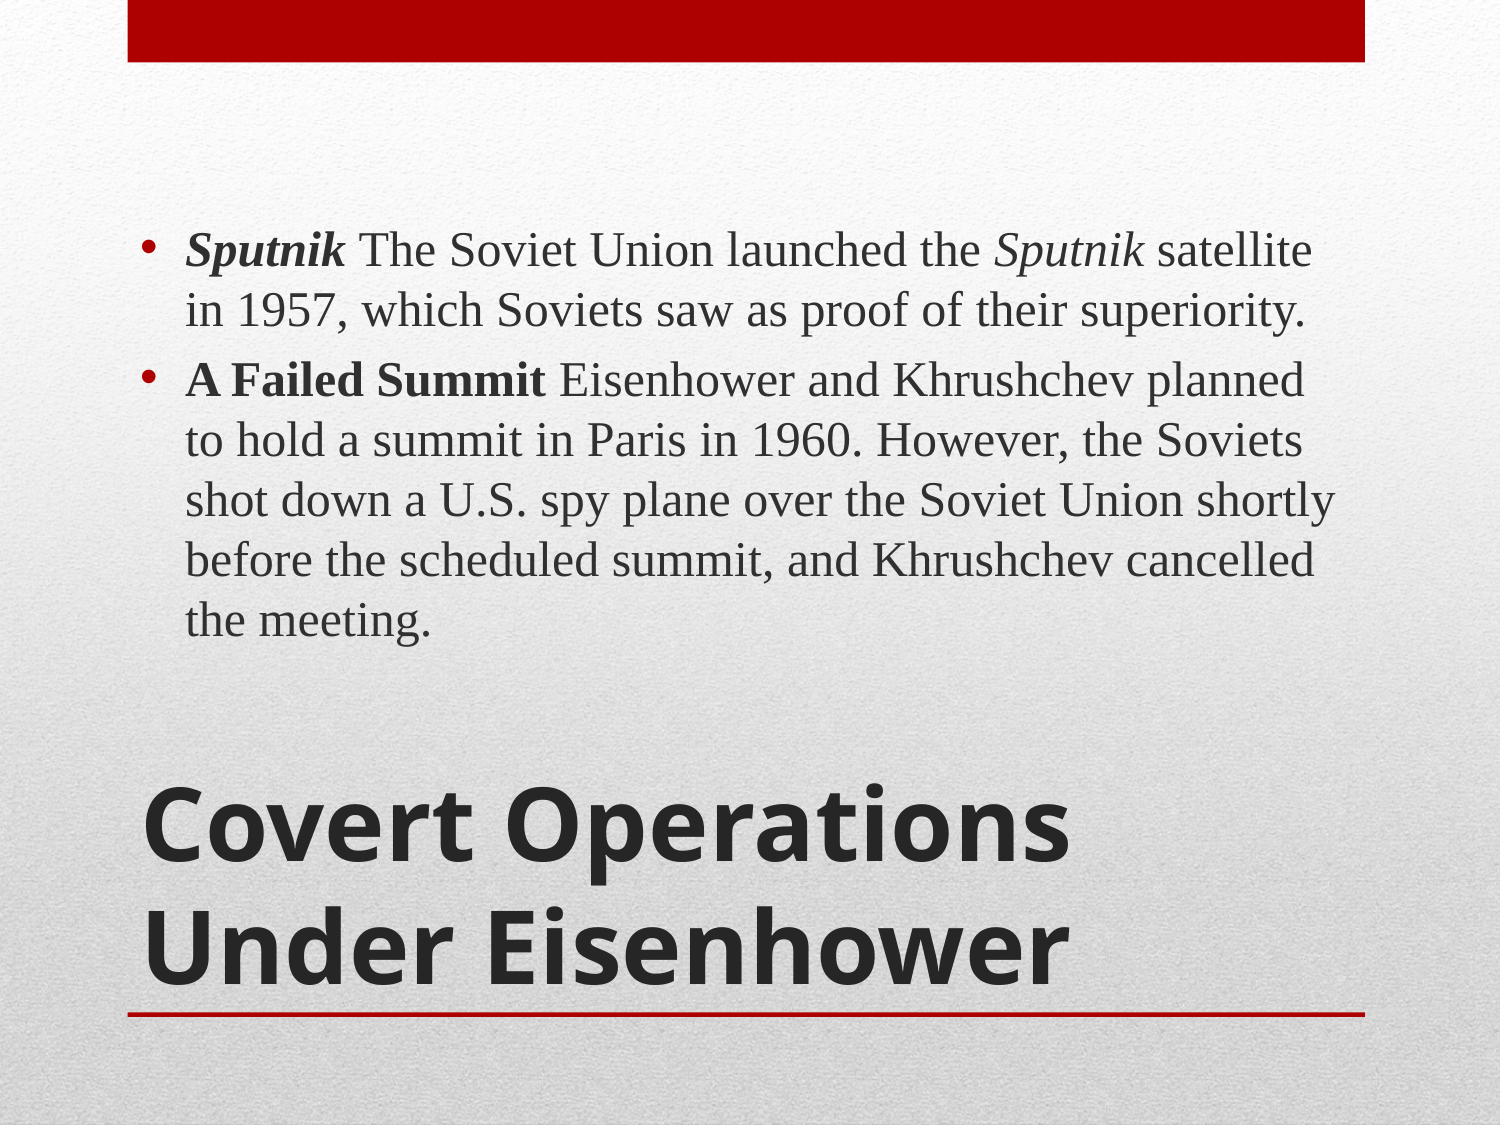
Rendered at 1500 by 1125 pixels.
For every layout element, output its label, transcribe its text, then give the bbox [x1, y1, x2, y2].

title Covert Operations Under Eisenhower [125, 750, 1238, 1013]
list Sputnik The Soviet Union launched the Sputnik satellite in 1957, which Soviets saw as proof of their superiority. A Failed Summit Eisenhower and Khrushchev planned to hold a summit in Paris in 1960. However, the Soviets shot down a U.S. spy plane over the Soviet Union shortly before the scheduled summit, and Khrushchev cancelled the meeting. [125, 112, 1363, 750]
